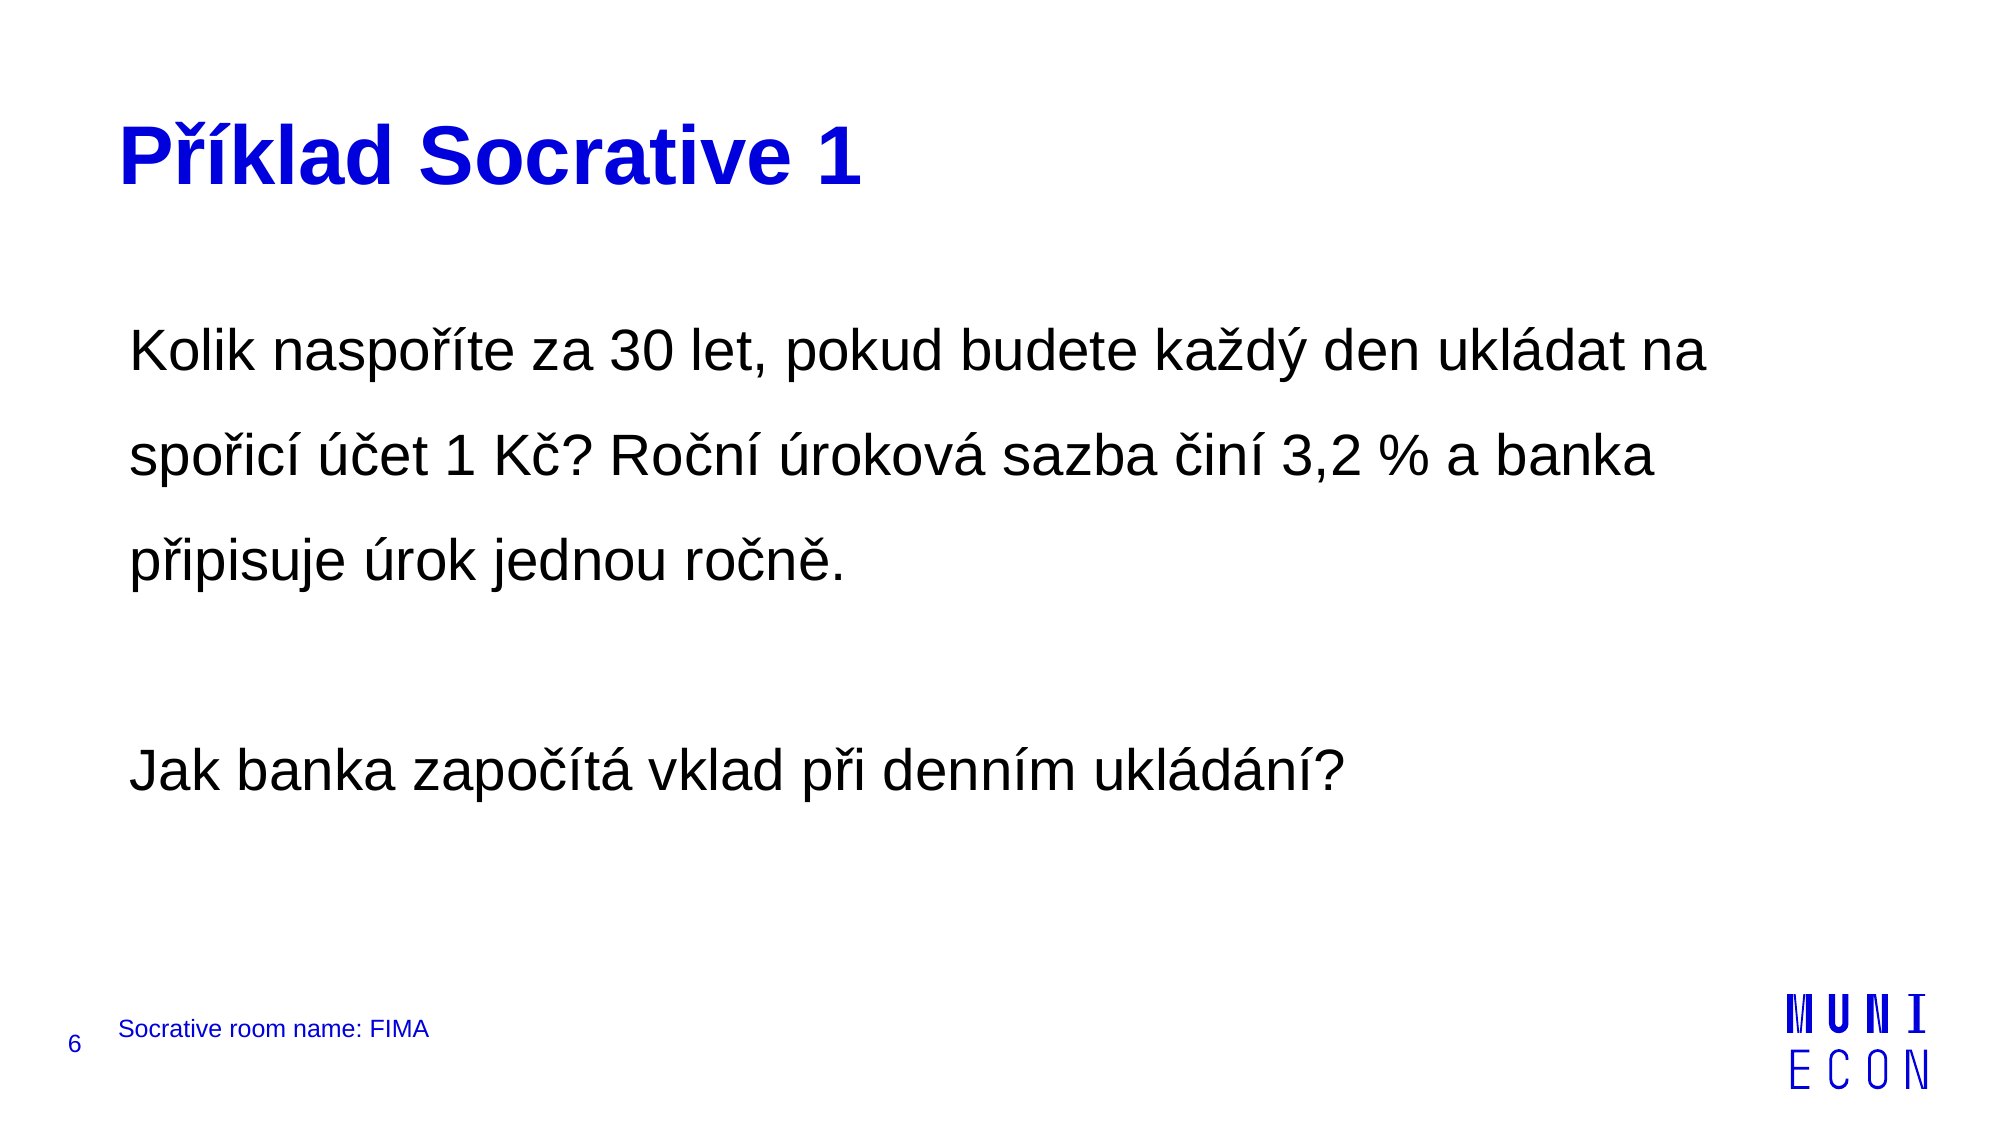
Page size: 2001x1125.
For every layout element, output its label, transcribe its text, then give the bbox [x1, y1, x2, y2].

title Příklad Socrative 1 [118, 118, 1883, 193]
list Kolik naspoříte za 30 let, pokud budete každý den ukládat na spořicí účet 1 Kč? Roční úroková sazba činí 3,2 % a banka připisuje úrok jednou ročně. Jak banka započítá vklad při denním ukládání? [118, 277, 1883, 957]
slide_number 6 [67, 1021, 110, 1063]
footer Socrative room name: FIMA [118, 1021, 1418, 1063]
